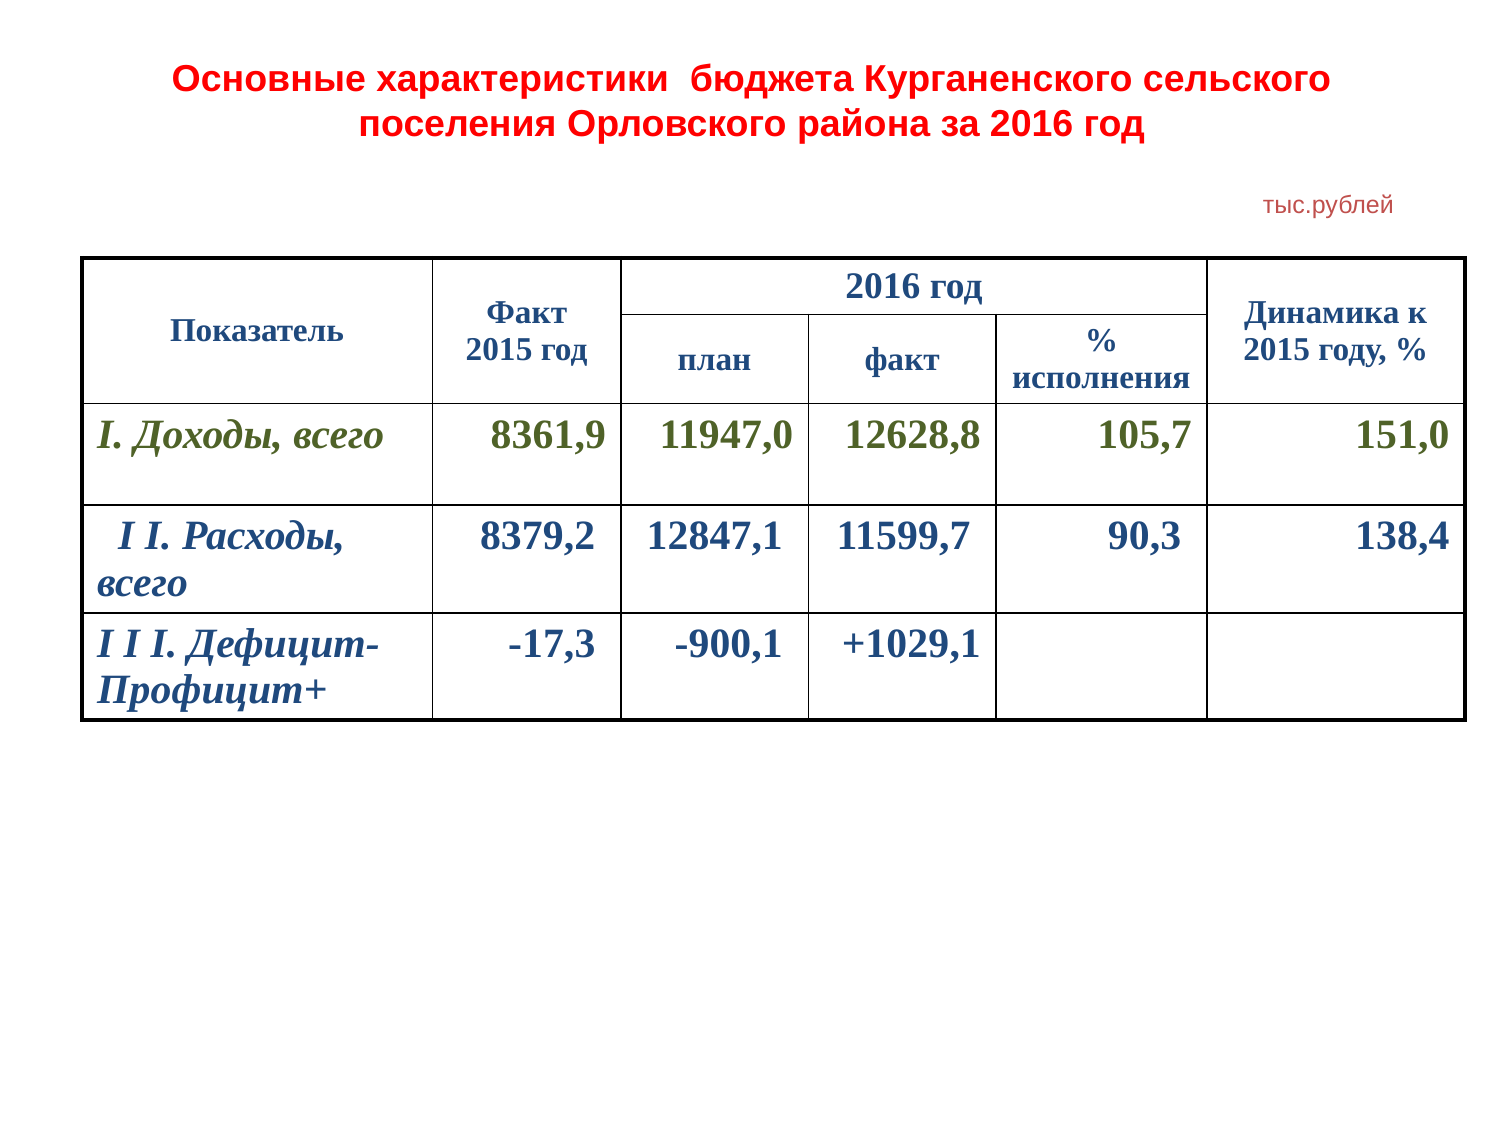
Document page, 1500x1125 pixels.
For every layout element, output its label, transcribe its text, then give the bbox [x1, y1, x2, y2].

table_header 2016 год [622, 260, 1206, 314]
table_header Факт 2015 год [433, 260, 620, 403]
table_cell 105,7 [997, 404, 1206, 504]
table_cell -900,1 [622, 614, 808, 718]
table_cell 12628,8 [809, 404, 995, 504]
table_cell I I I. Дефицит-Профицит+ [84, 614, 432, 718]
table_cell -17,3 [433, 614, 620, 718]
table_cell 11947,0 [622, 404, 808, 504]
table_cell план [622, 315, 808, 403]
table_cell I. Доходы, всего [84, 404, 432, 504]
table_cell I I. Расходы, всего [84, 506, 432, 612]
table_cell [1208, 614, 1463, 718]
title Основные характеристики бюджета Курганенского сельского поселения Орловского района за 2016 год тыс.рублей [76, 42, 1428, 231]
table_cell % исполнения [997, 315, 1206, 403]
table_cell факт [809, 315, 995, 403]
table_cell 90,3 [997, 506, 1206, 612]
table_cell 151,0 [1208, 404, 1463, 504]
table_cell [997, 614, 1206, 718]
table_cell +1029,1 [809, 614, 995, 718]
table_cell 8379,2 [433, 506, 620, 612]
table_cell 12847,1 [622, 506, 808, 612]
table_header Показатель [84, 260, 432, 403]
table_cell 8361,9 [433, 404, 620, 504]
table_header Динамика к 2015 году, % [1208, 260, 1463, 403]
table_cell 138,4 [1208, 506, 1463, 612]
table_cell 11599,7 [809, 506, 995, 612]
